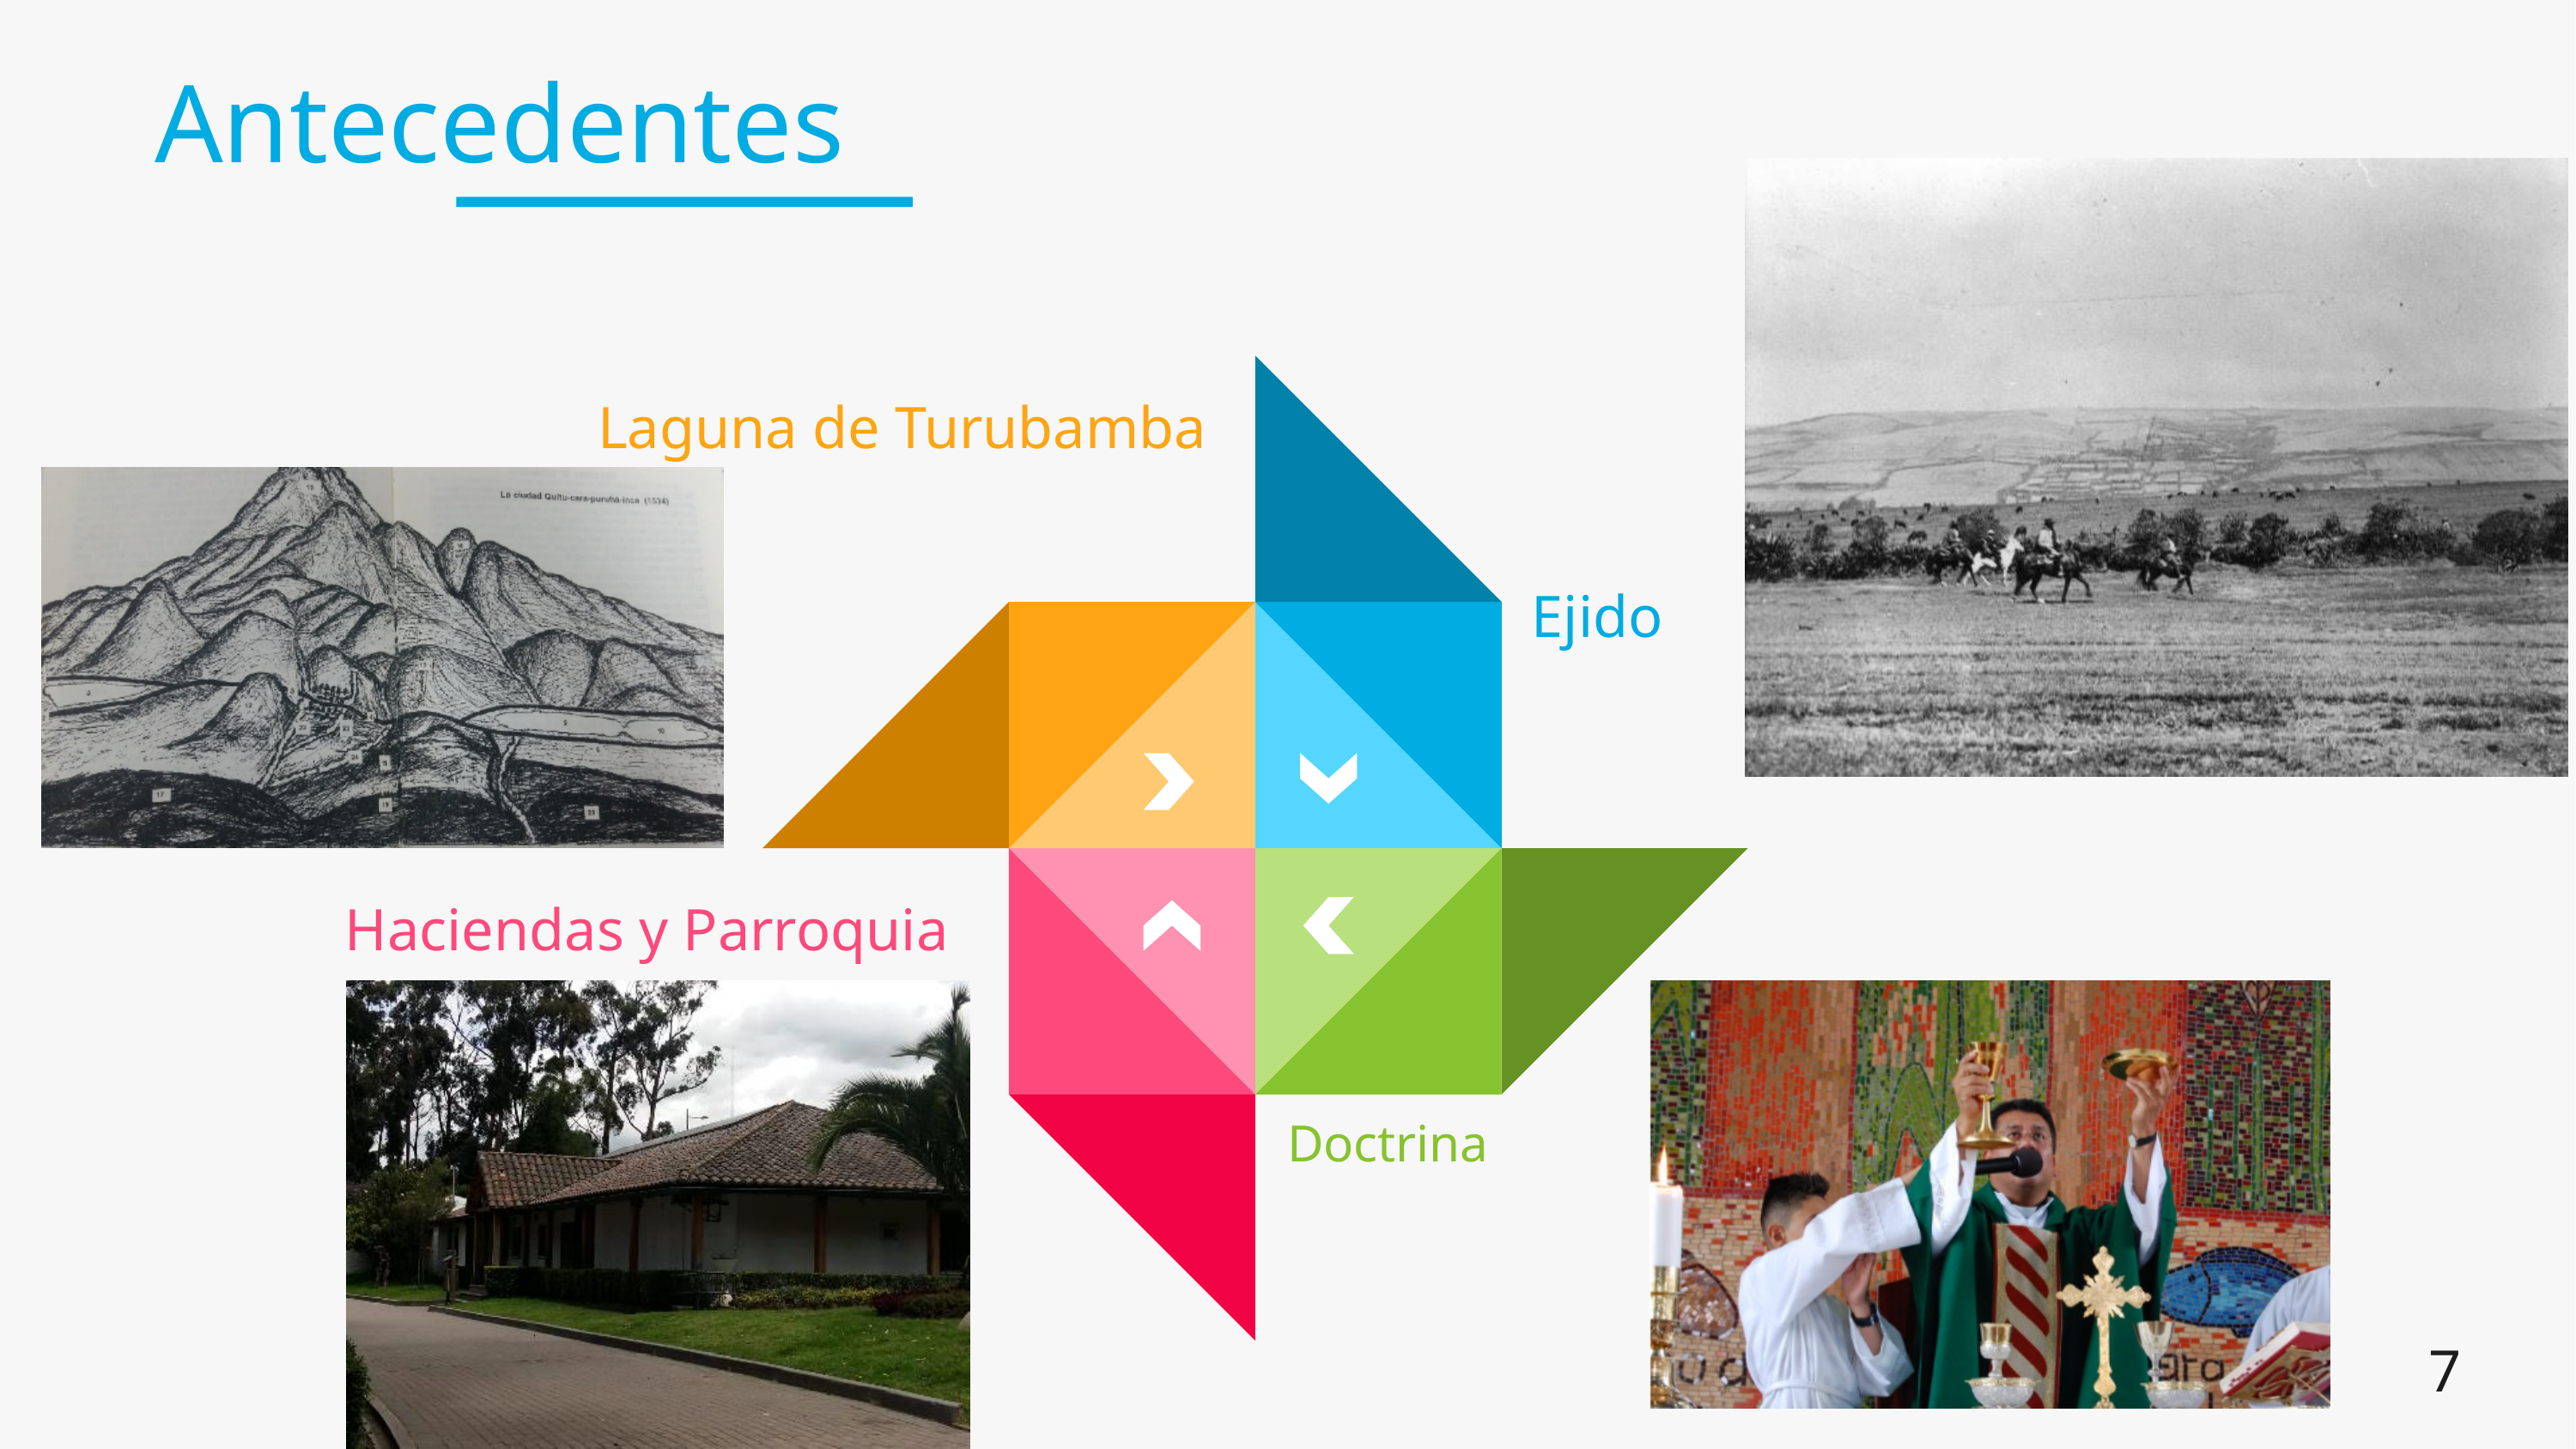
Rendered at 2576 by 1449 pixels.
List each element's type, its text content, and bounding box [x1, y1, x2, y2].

list Haciendas y Parroquia [180, 868, 1002, 970]
picture [1649, 980, 2330, 1409]
picture [40, 467, 724, 848]
picture [1745, 158, 2568, 777]
list Doctrina [1264, 1088, 1644, 1190]
title Antecedentes [131, 34, 2447, 204]
list Ejido [1509, 555, 1741, 657]
list Laguna de Turubamba [423, 366, 1245, 468]
picture [345, 980, 971, 1449]
slide_number 7 [2415, 1328, 2568, 1406]
